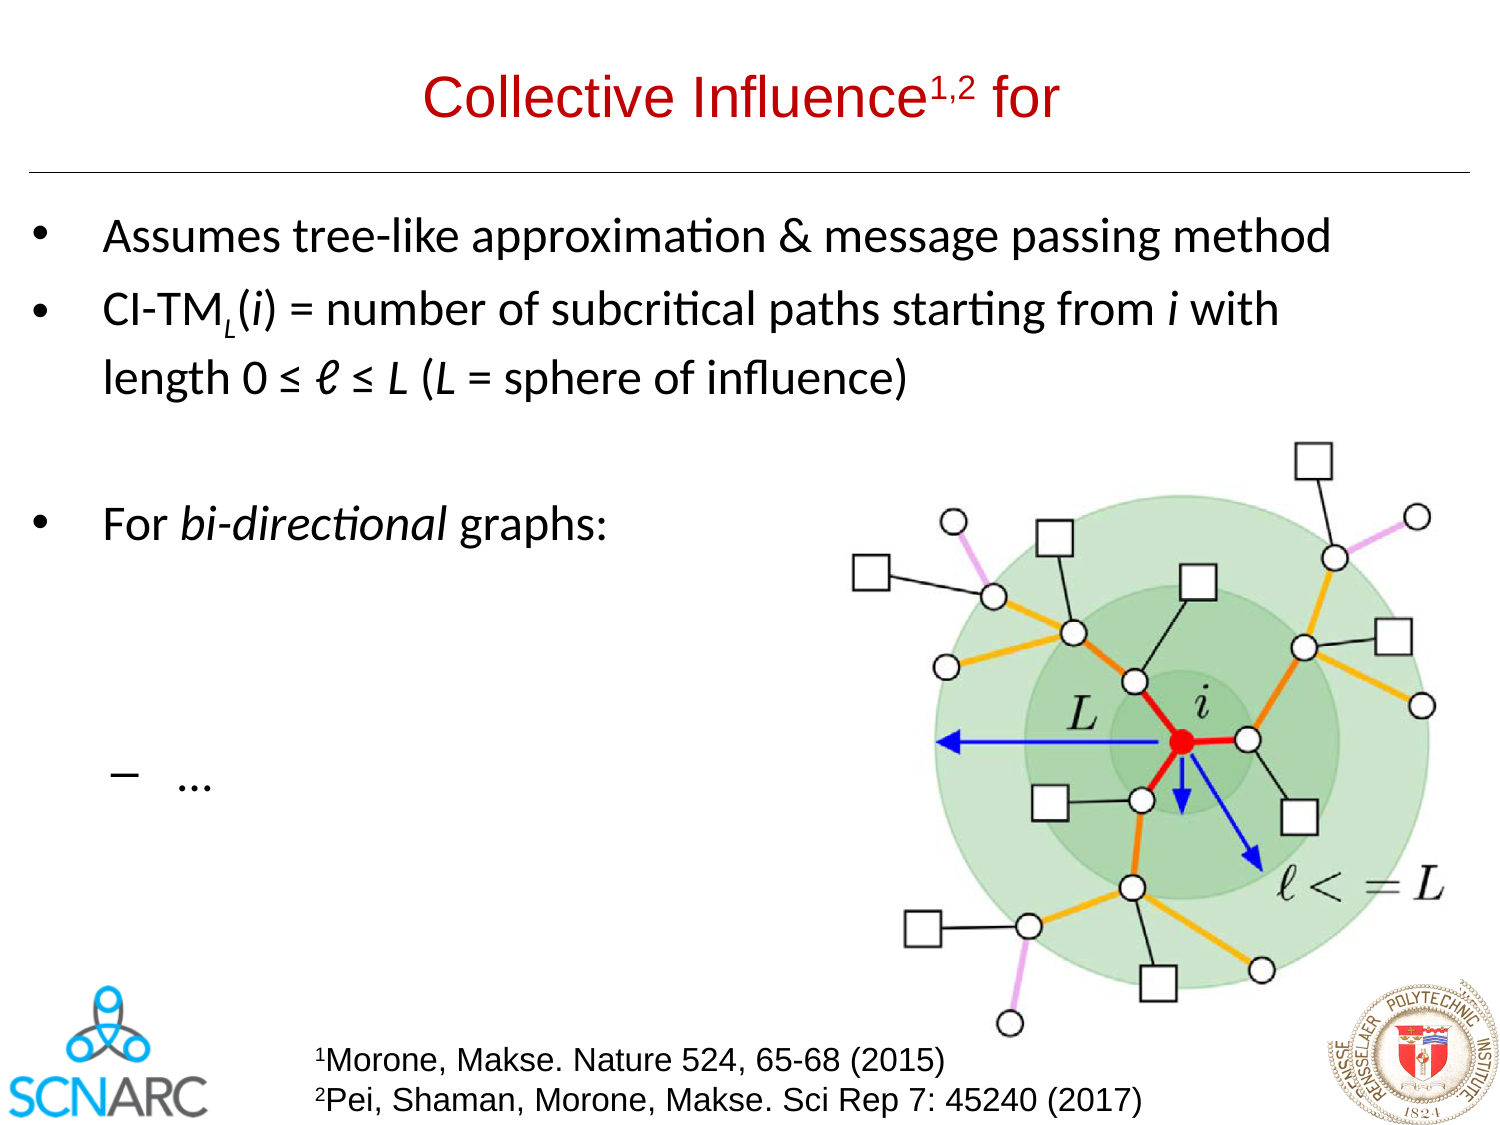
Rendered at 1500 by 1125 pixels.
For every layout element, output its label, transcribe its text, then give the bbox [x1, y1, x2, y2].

picture [846, 437, 1500, 1125]
text_box 1Morone, Makse. Nature 524, 65-68 (2015) 2Pei, Shaman, Morone, Makse. Sci Rep 7: 45240 (2017) [299, 1030, 1340, 1125]
picture [0, 978, 223, 1125]
